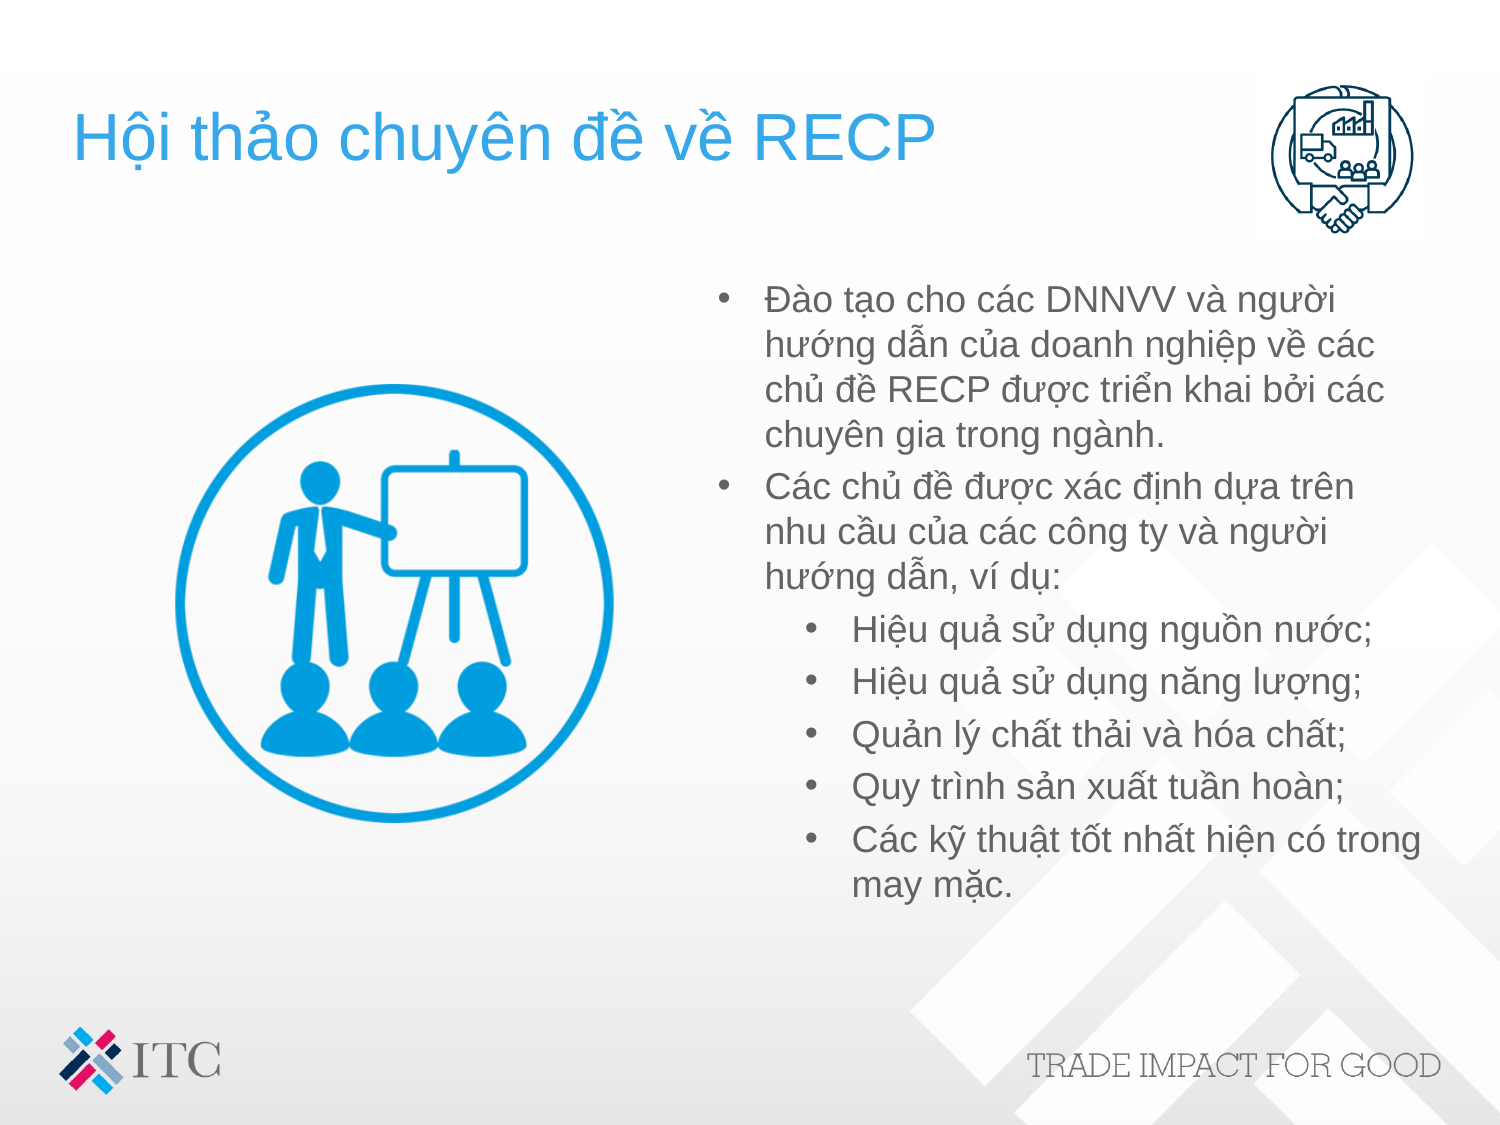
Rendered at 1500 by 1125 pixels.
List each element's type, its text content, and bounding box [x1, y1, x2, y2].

picture [0, 0, 1500, 1125]
title Hội thảo chuyên đề về RECP [56, 86, 1251, 178]
list Đào tạo cho các DNNVV và người hướng dẫn của doanh nghiệp về các chủ đề RECP được triển khai bởi các chuyên gia trong ngành. Các chủ đề được xác định dựa trên nhu cầu của các công ty và người hướng dẫn, ví dụ: Hiệu quả sử dụng nguồn nước; Hiệu quả sử dụng năng lượng; Quản lý chất thải và hóa chất; Quy trình sản xuất tuần hoàn; Các kỹ thuật tốt nhất hiện có trong may mặc. [702, 267, 1442, 976]
